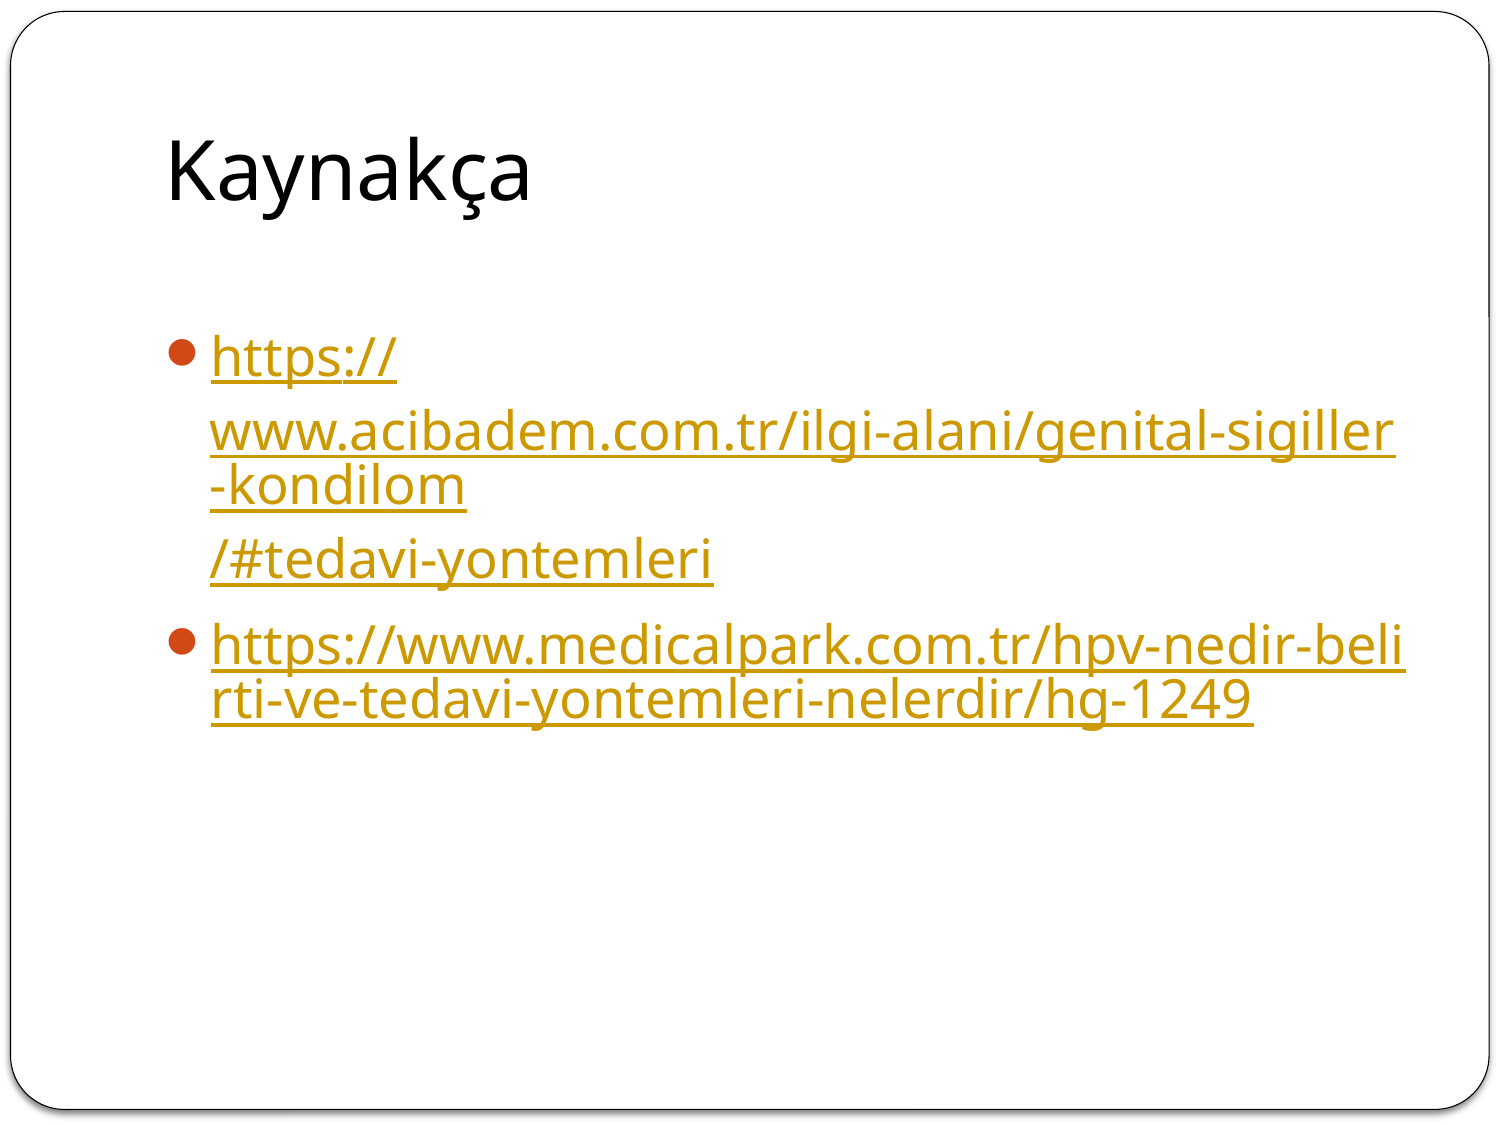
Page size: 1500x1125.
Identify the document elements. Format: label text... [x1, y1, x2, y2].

title Kaynakça [150, 45, 1425, 233]
list https://www.acibadem.com.tr/ilgi-alani/genital-sigiller-kondilom/#tedavi-yontemleri https://www.medicalpark.com.tr/hpv-nedir-belirti-ve-tedavi-yontemleri-nelerdir/hg-1249 [150, 237, 1425, 988]
